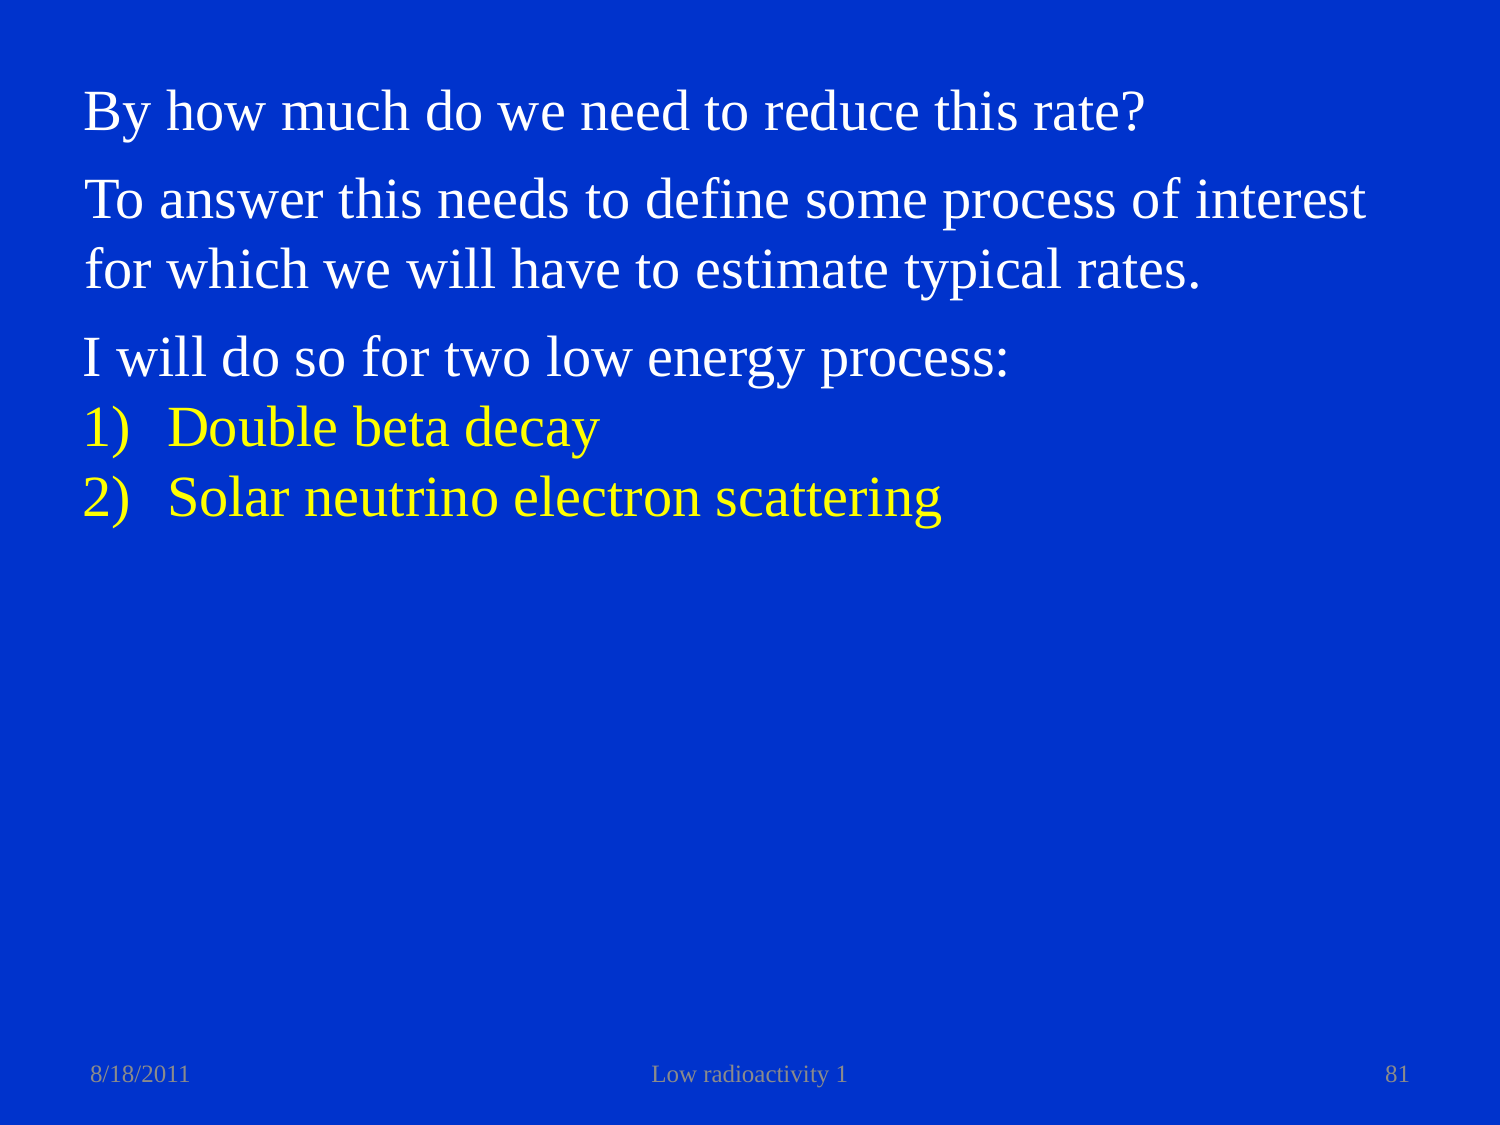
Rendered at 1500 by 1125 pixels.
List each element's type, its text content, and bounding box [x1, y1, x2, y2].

text_box I will do so for two low energy process: Double beta decay Solar neutrino electron scattering [68, 310, 1027, 536]
footer Low radioactivity 1 [512, 1042, 988, 1103]
text_box By how much do we need to reduce this rate? [68, 64, 1162, 150]
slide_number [75, 1042, 425, 1103]
slide_number 81 [1074, 1042, 1425, 1103]
text_box To answer this needs to define some process of interest for which we will have to estimate typical rates. [69, 152, 1383, 308]
